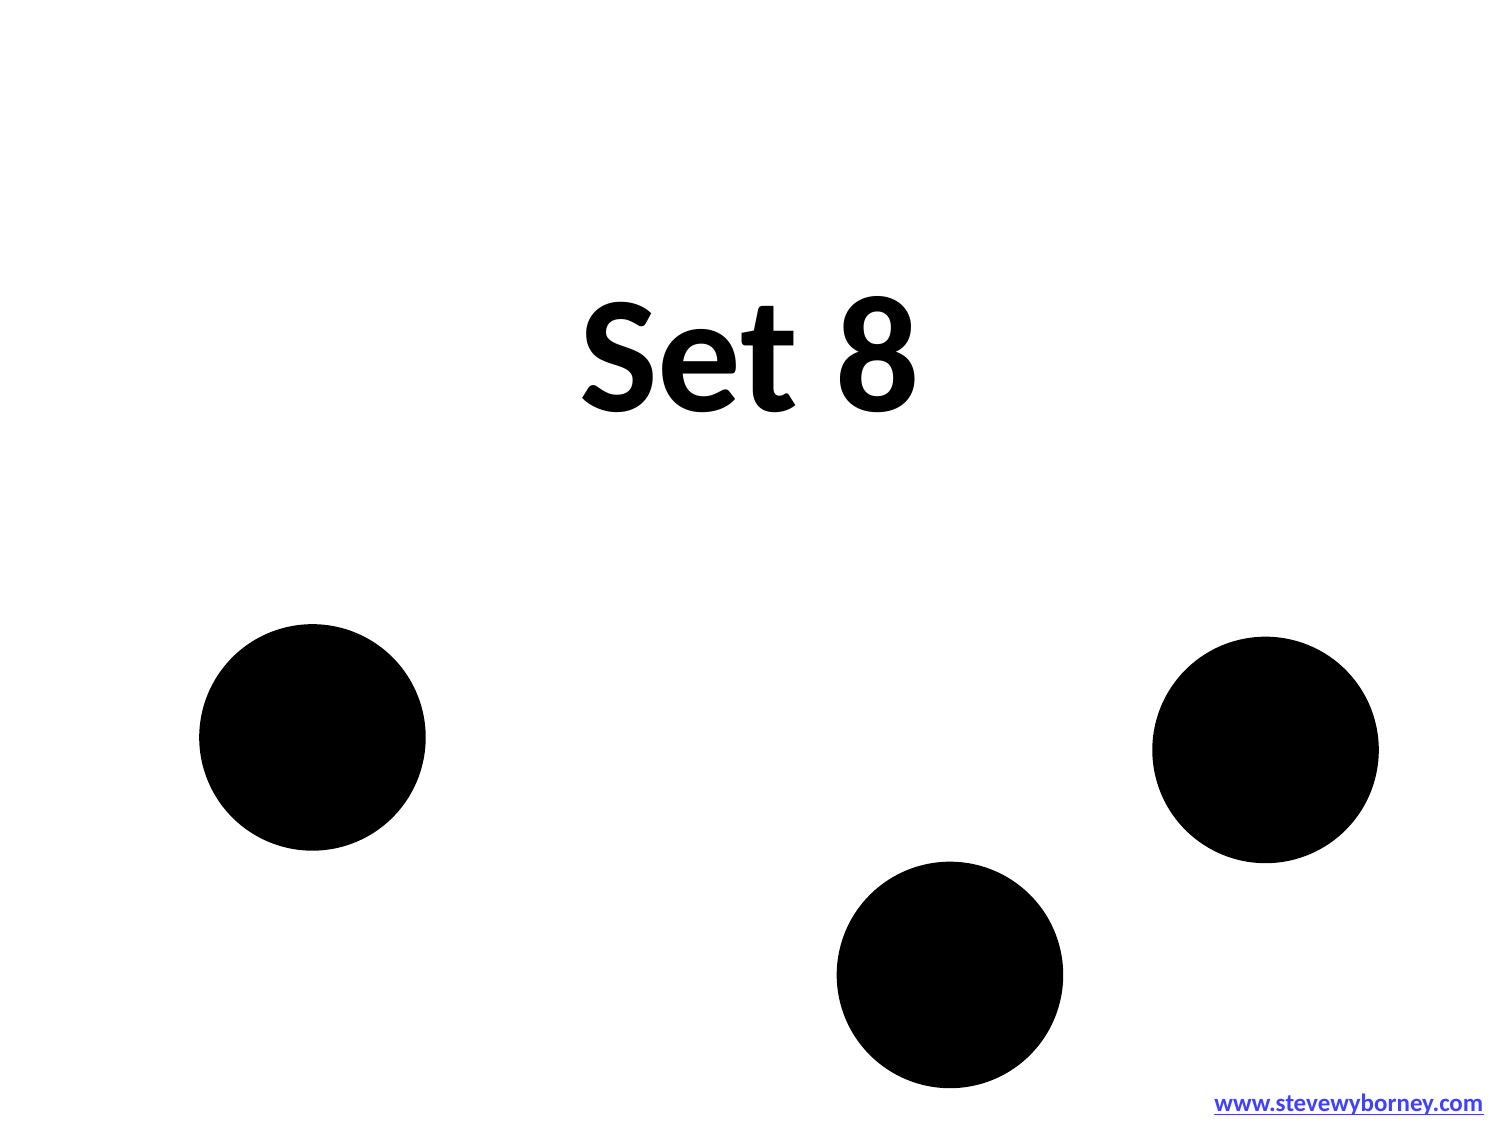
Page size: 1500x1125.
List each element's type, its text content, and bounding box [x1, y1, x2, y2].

text_box [199, 624, 425, 850]
text_box [837, 862, 1063, 1088]
text_box Set 8 [0, 237, 1500, 453]
text_box www.stevewyborney.com [1199, 1079, 1499, 1125]
text_box [1153, 637, 1379, 863]
